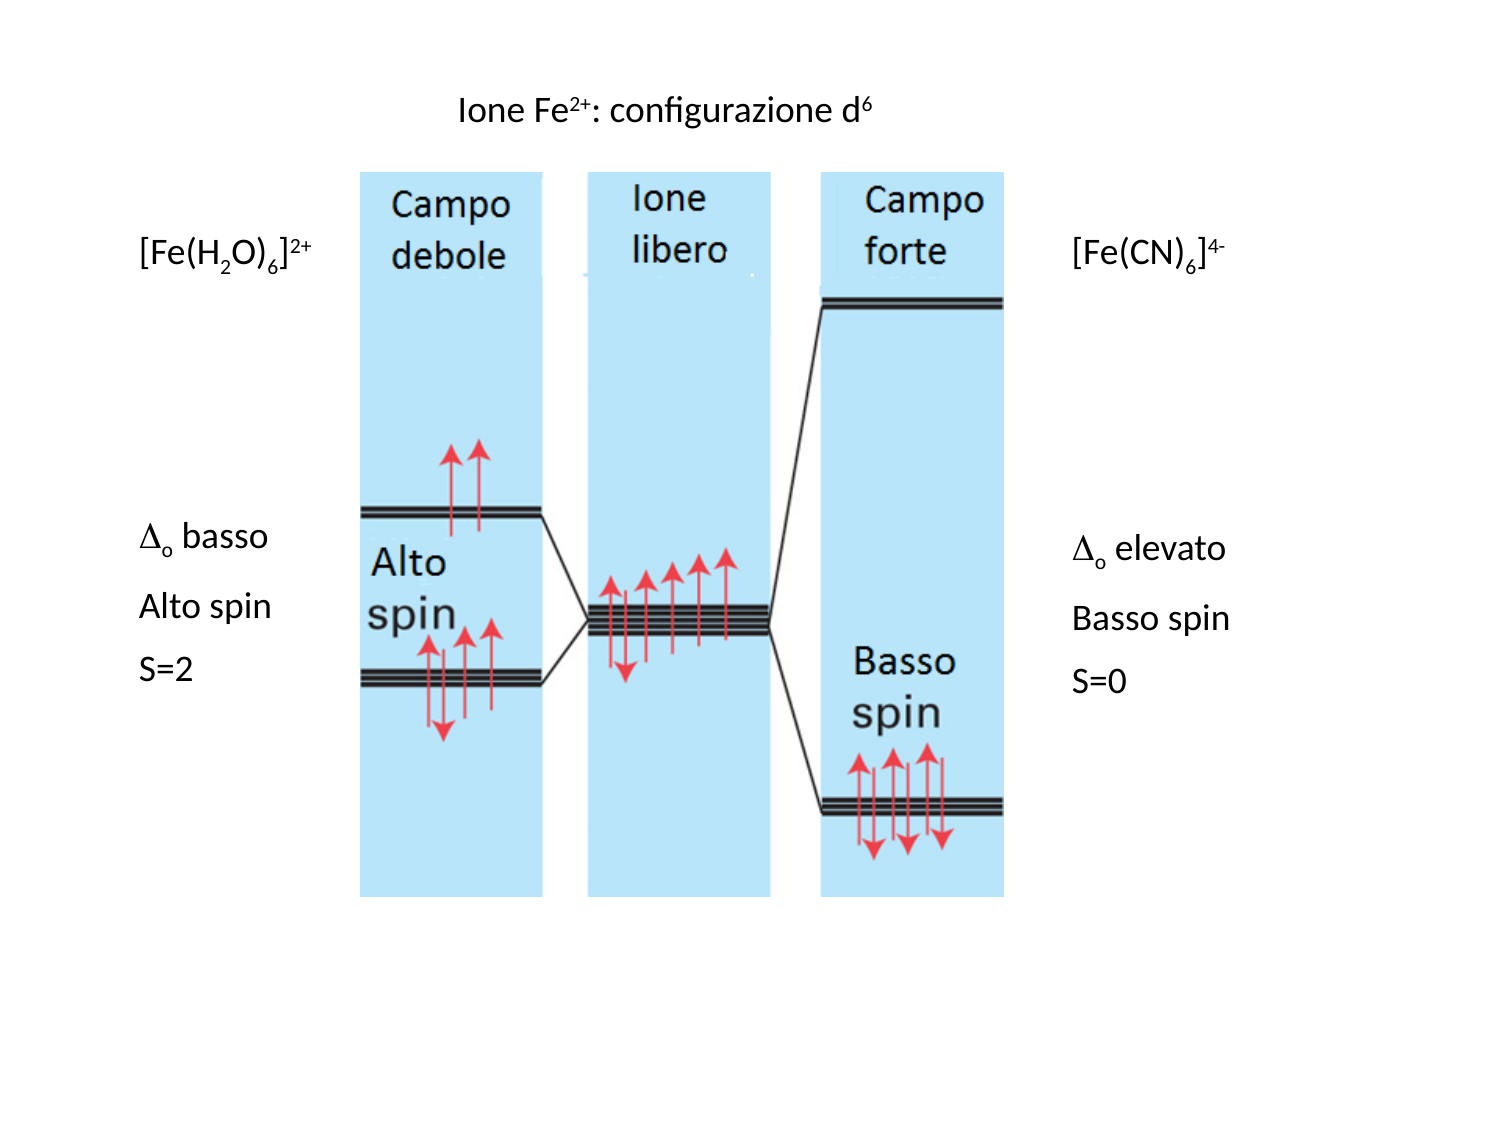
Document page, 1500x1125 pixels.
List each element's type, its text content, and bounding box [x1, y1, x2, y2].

picture [359, 172, 1005, 897]
text_box Do elevato Basso spin S=0 [1057, 515, 1329, 709]
text_box Do basso Alto spin S=2 [123, 503, 343, 697]
text_box [Fe(H2O)6]2+ [123, 219, 354, 286]
text_box Ione Fe2+: configurazione d6 [442, 78, 951, 138]
text_box [Fe(CN)6]4- [1056, 219, 1273, 286]
